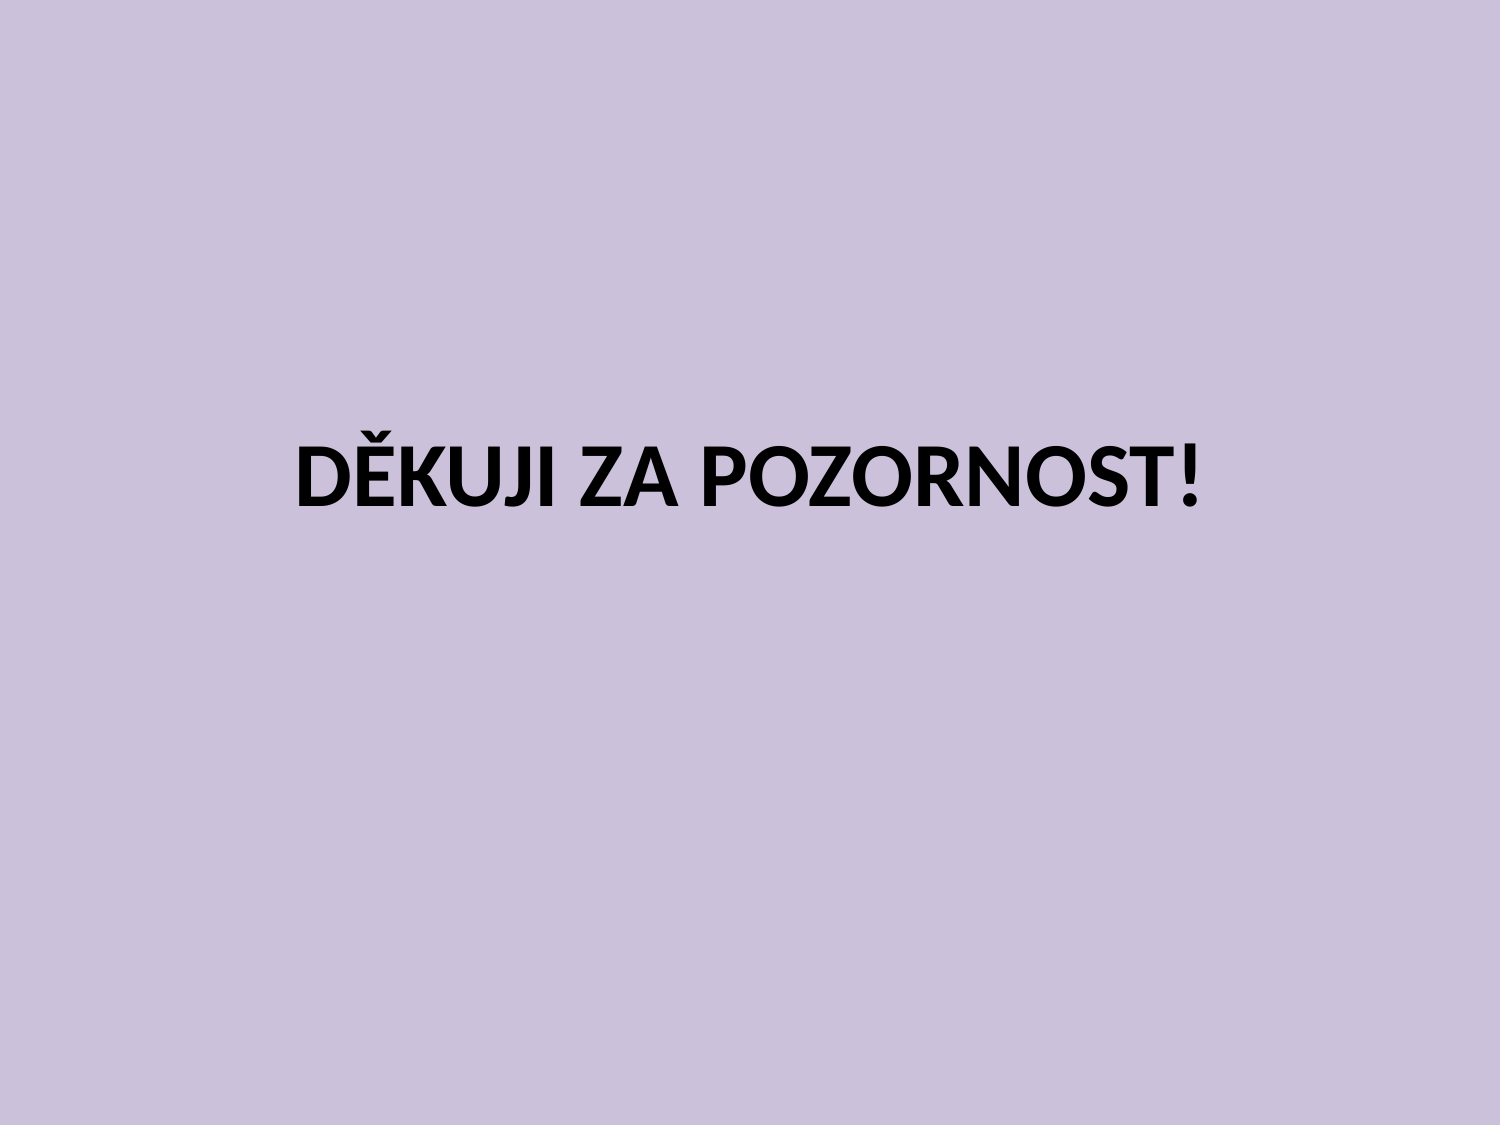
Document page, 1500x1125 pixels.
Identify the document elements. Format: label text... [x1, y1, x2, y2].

title DĚKUJI ZA POZORNOST! [112, 349, 1388, 591]
